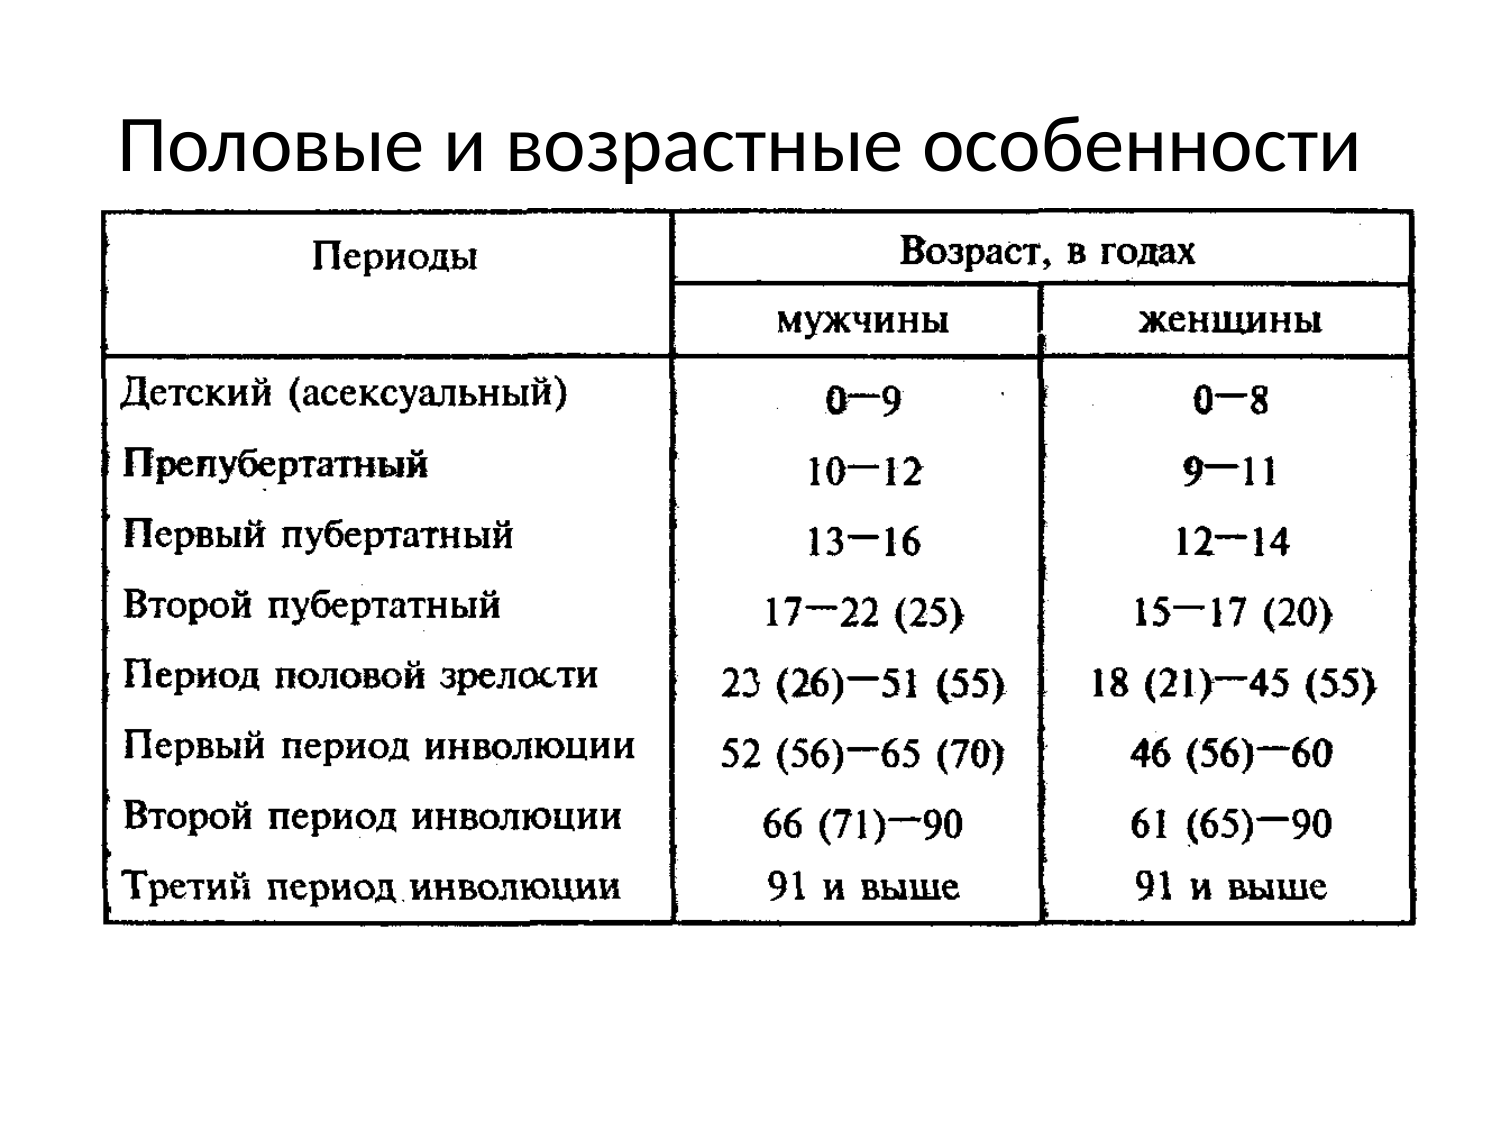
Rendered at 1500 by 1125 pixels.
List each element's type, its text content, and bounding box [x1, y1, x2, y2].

title Половые и возрастные особенности [75, 45, 1425, 233]
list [100, 207, 1419, 929]
